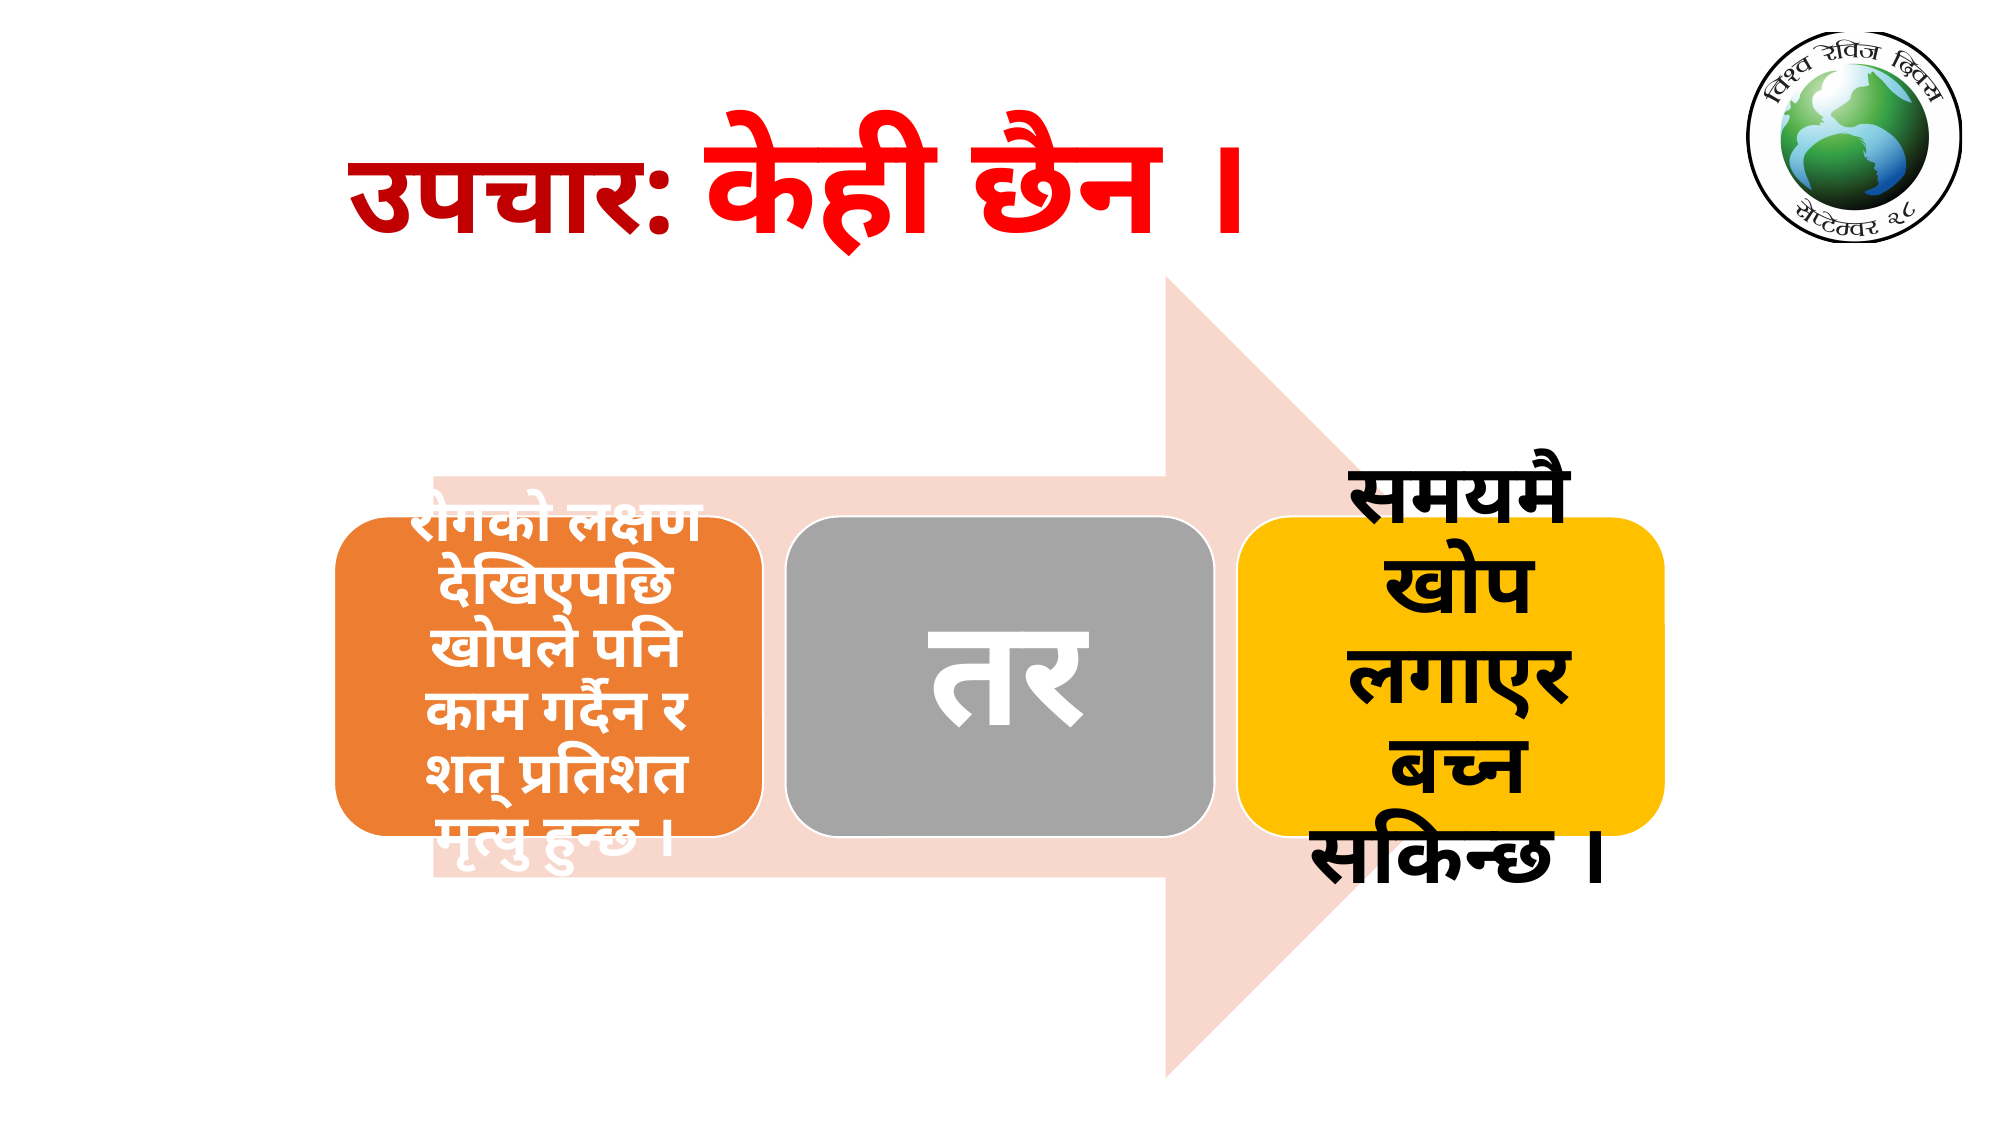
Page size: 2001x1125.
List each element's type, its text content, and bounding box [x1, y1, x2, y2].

title उपचार: केही छैन । [333, 80, 1554, 275]
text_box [333, 275, 1667, 1078]
picture [1746, 32, 1963, 243]
